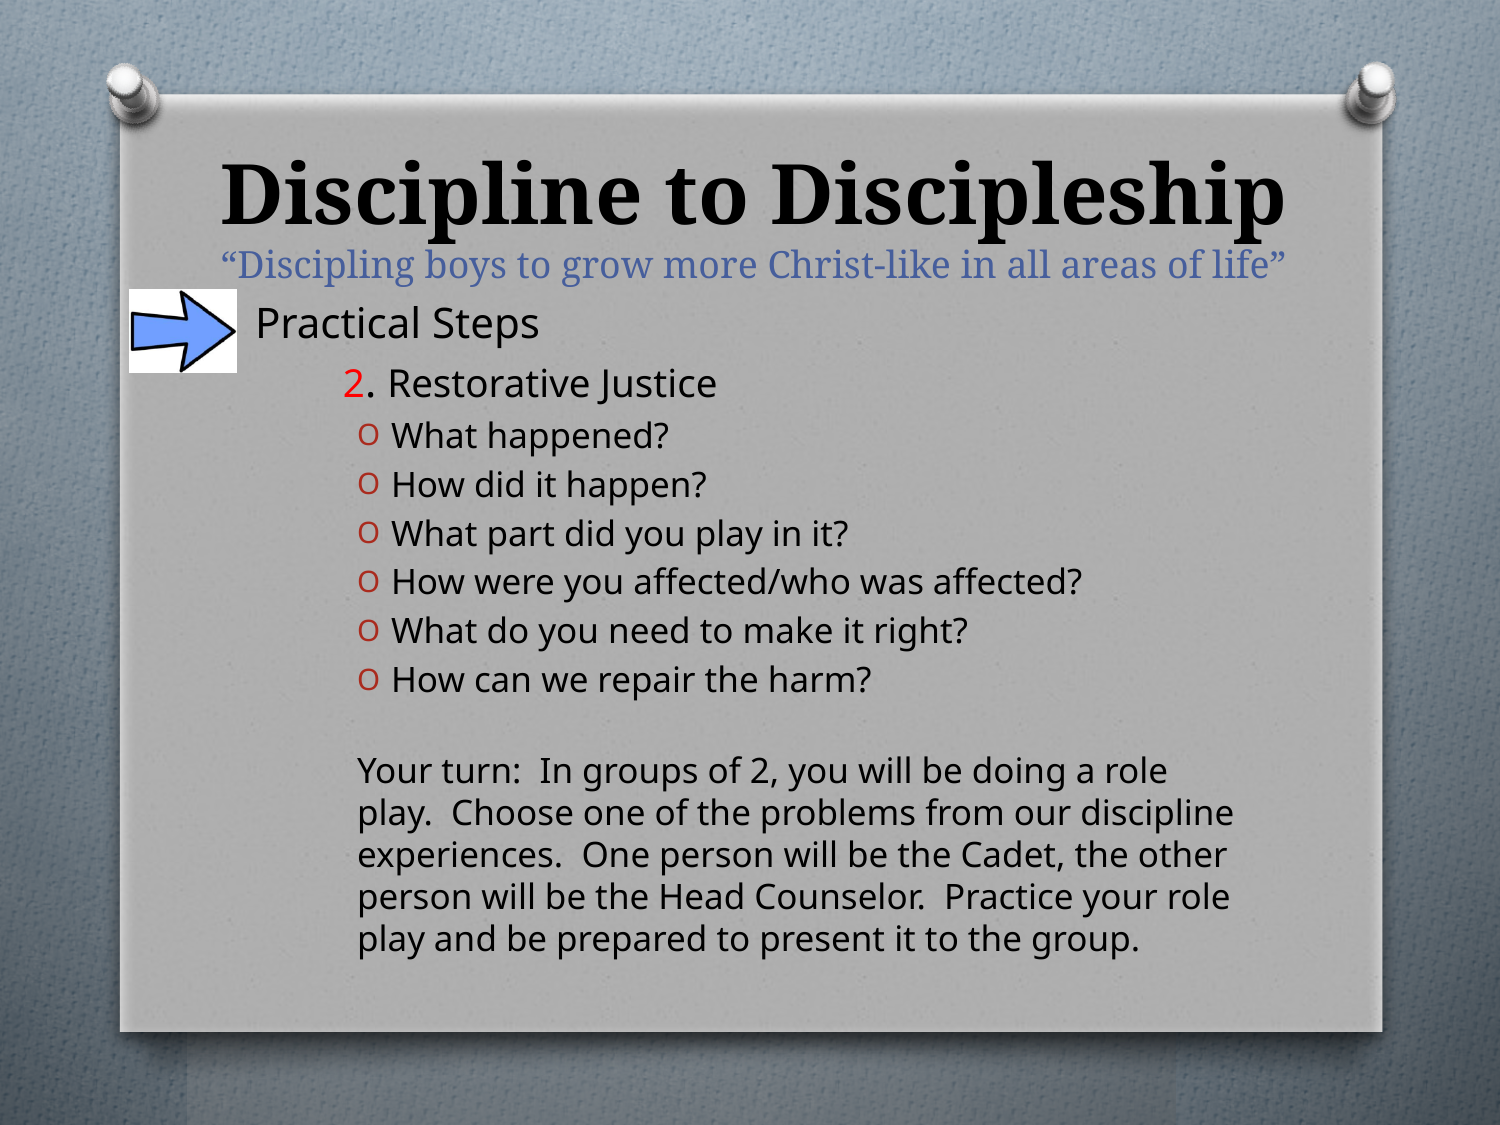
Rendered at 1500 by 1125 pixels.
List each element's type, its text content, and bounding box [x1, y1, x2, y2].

text_box Discipline to Discipleship “Discipling boys to grow more Christ-like in all areas of life” [182, 115, 1326, 313]
picture [75, 29, 198, 153]
picture [1317, 35, 1439, 156]
list Practical Steps 2. Restorative Justice What happened? How did it happen? What part did you play in it? How were you affected/who was affected? What do you need to make it right? How can we repair the harm? Your turn: In groups of 2, you will be doing a role play. Choose one of the problems from our discipline experiences. One person will be the Cadet, the other person will be the Head Counselor. Practice your role play and be prepared to present it to the group. [240, 313, 1257, 1012]
picture [128, 289, 238, 373]
